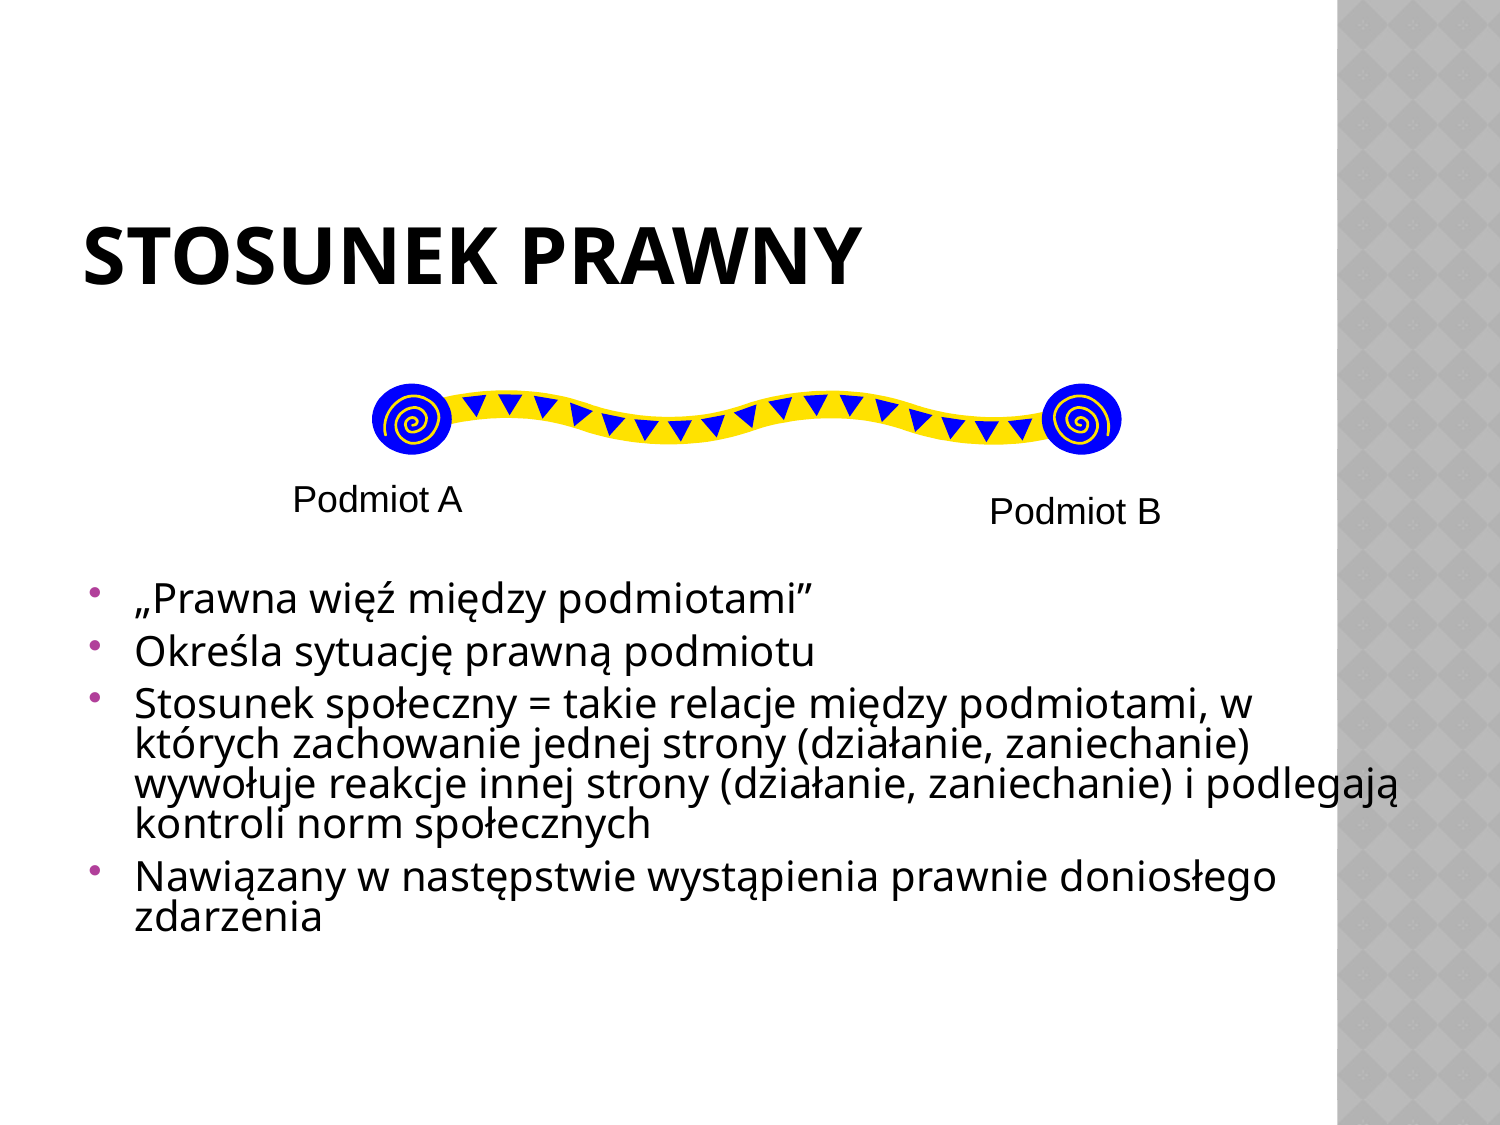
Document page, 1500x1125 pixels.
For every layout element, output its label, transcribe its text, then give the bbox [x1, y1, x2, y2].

text_box Podmiot B [974, 479, 1223, 540]
title Stosunek prawny [75, 75, 1425, 300]
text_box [371, 373, 1122, 463]
text_box Podmiot A [277, 467, 490, 528]
list „Prawna więź między podmiotami” Określa sytuację prawną podmiotu Stosunek społeczny = takie relacje między podmiotami, w których zachowanie jednej strony (działanie, zaniechanie) wywołuje reakcje innej strony (działanie, zaniechanie) i podlegają kontroli norm społecznych Nawiązany w następstwie wystąpienia prawnie doniosłego zdarzenia [75, 574, 1425, 963]
